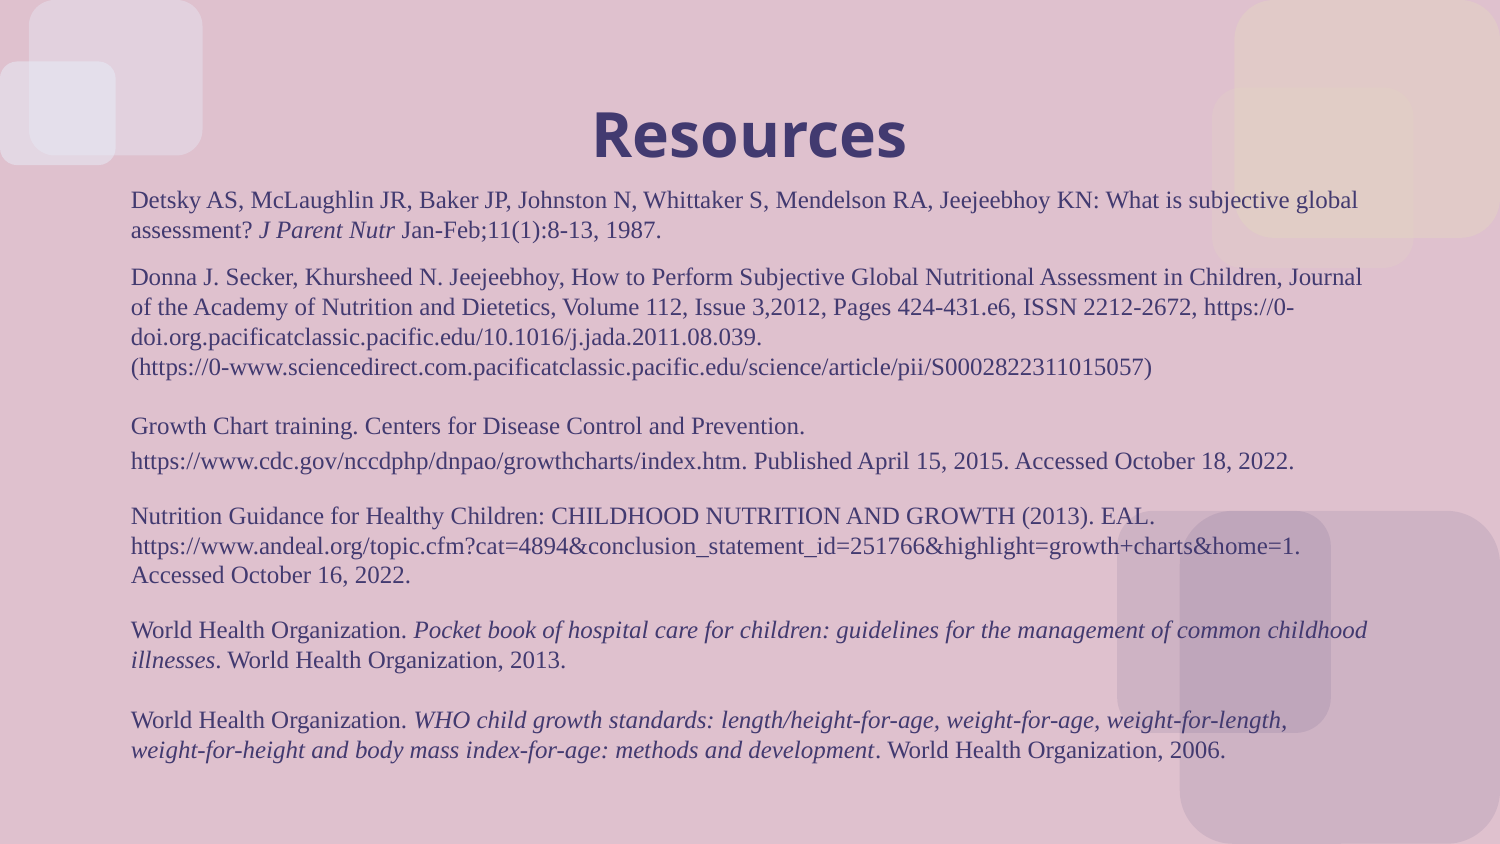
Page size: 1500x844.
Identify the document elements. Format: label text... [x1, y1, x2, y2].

list Detsky AS, McLaughlin JR, Baker JP, Johnston N, Whittaker S, Mendelson RA, Jeejeebhoy KN: What is subjective global assessment? J Parent Nutr Jan-Feb;11(1):8-13, 1987. Donna J. Secker, Khursheed N. Jeejeebhoy, How to Perform Subjective Global Nutritional Assessment in Children, Journal of the Academy of Nutrition and Dietetics, Volume 112, Issue 3,2012, Pages 424-431.e6, ISSN 2212-2672, https://0-doi.org.pacificatclassic.pacific.edu/10.1016/j.jada.2011.08.039. (https://0-www.sciencedirect.com.pacificatclassic.pacific.edu/science/article/pii/S0002822311015057) Growth Chart training. Centers for Disease Control and Prevention. https://www.cdc.gov/nccdphp/dnpao/growthcharts/index.htm. Published April 15, 2015. Accessed October 18, 2022. Nutrition Guidance for Healthy Children: CHILDHOOD NUTRITION AND GROWTH (2013). EAL. https://www.andeal.org/topic.cfm?cat=4894&conclusion_statement_id=251766&highlight=growth+charts&home=1. Accessed October 16, 2022. World Health Organization. Pocket book of hospital care for children: guidelines for the management of common childhood illnesses. World Health Organization, 2013. World Health Organization. WHO child growth standards: length/height-for-age, weight-for-age, weight-for-length, weight-for-height and body mass index-for-age: methods and development. World Health Organization, 2006. [115, 194, 1385, 783]
title Resources [115, 87, 1385, 177]
